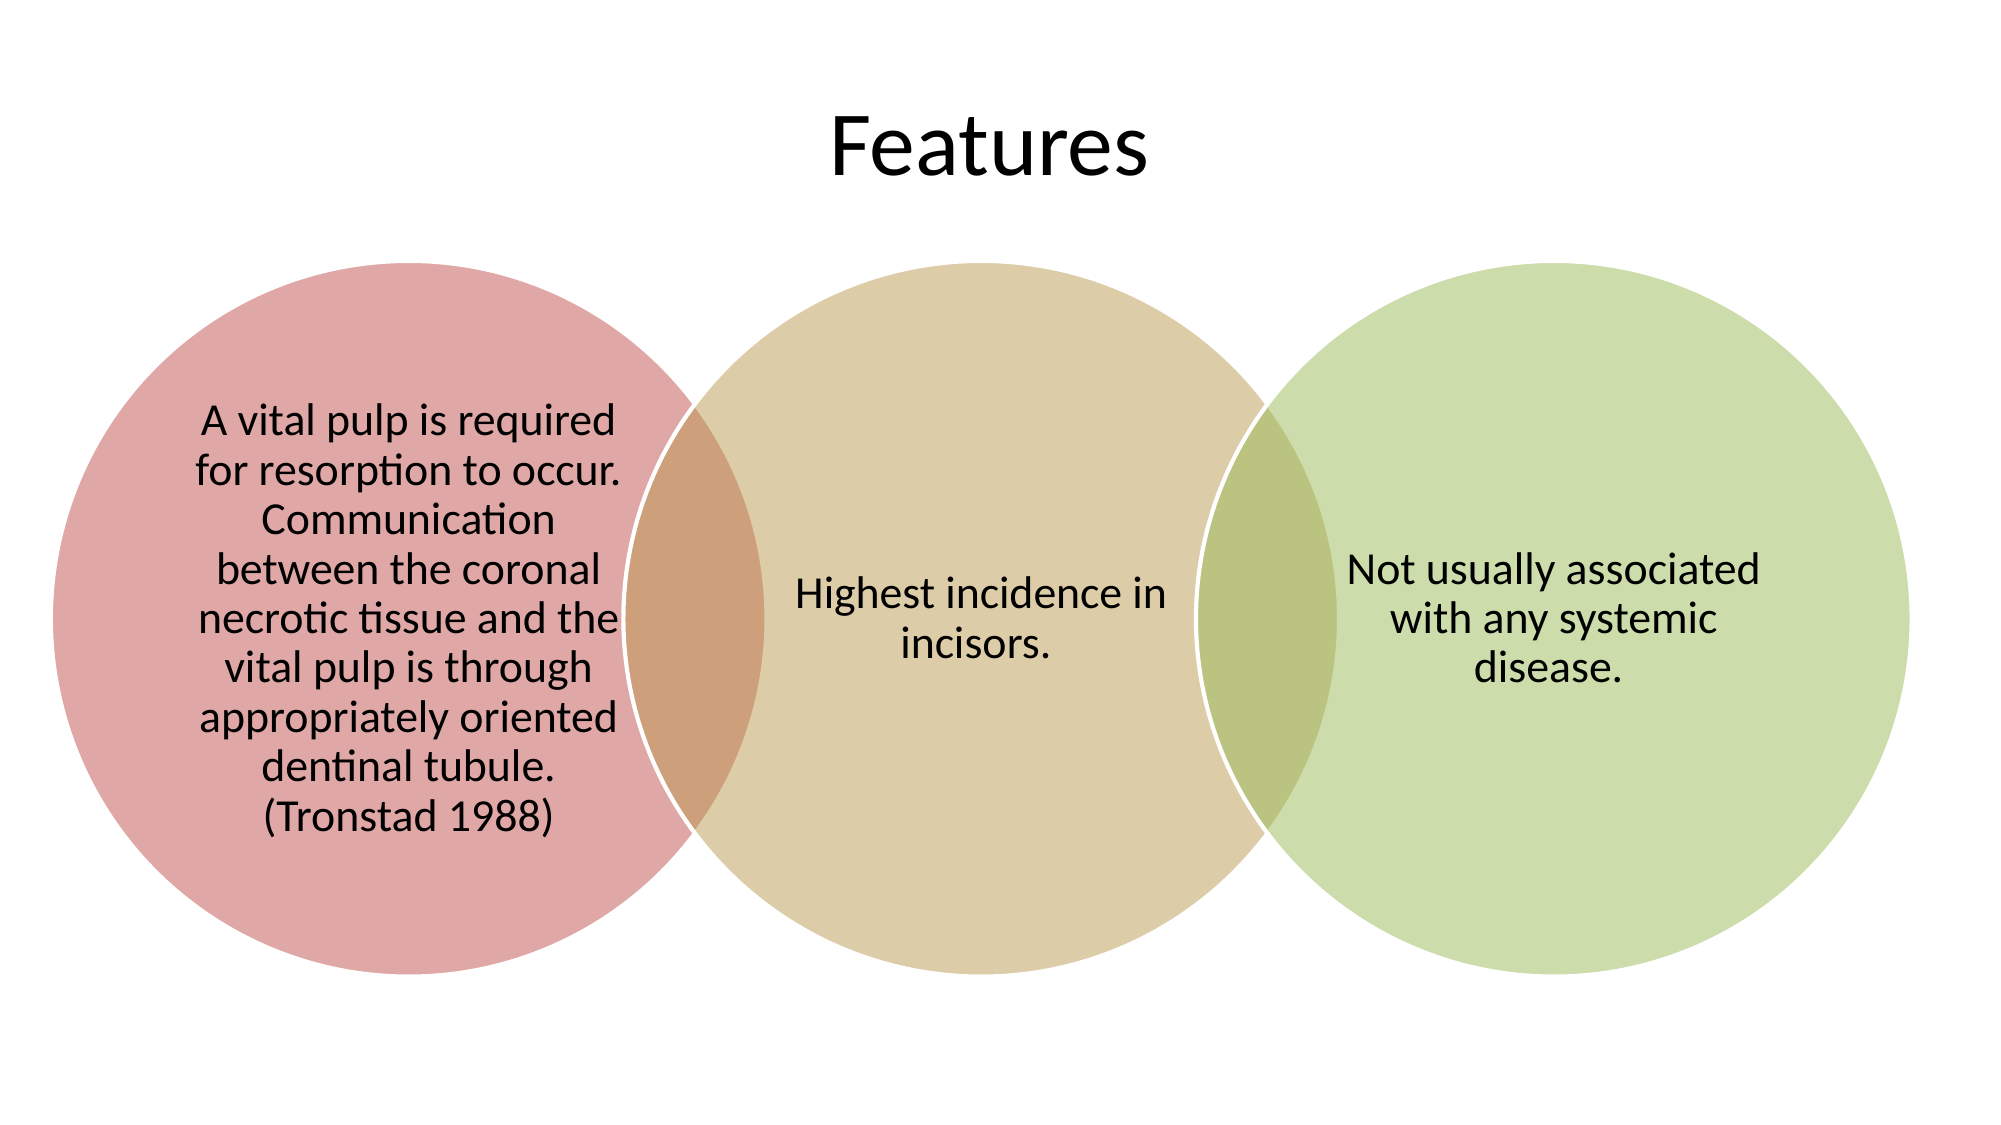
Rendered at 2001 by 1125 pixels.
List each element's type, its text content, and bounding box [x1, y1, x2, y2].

title Features [99, 45, 1900, 183]
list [49, 187, 1913, 1051]
